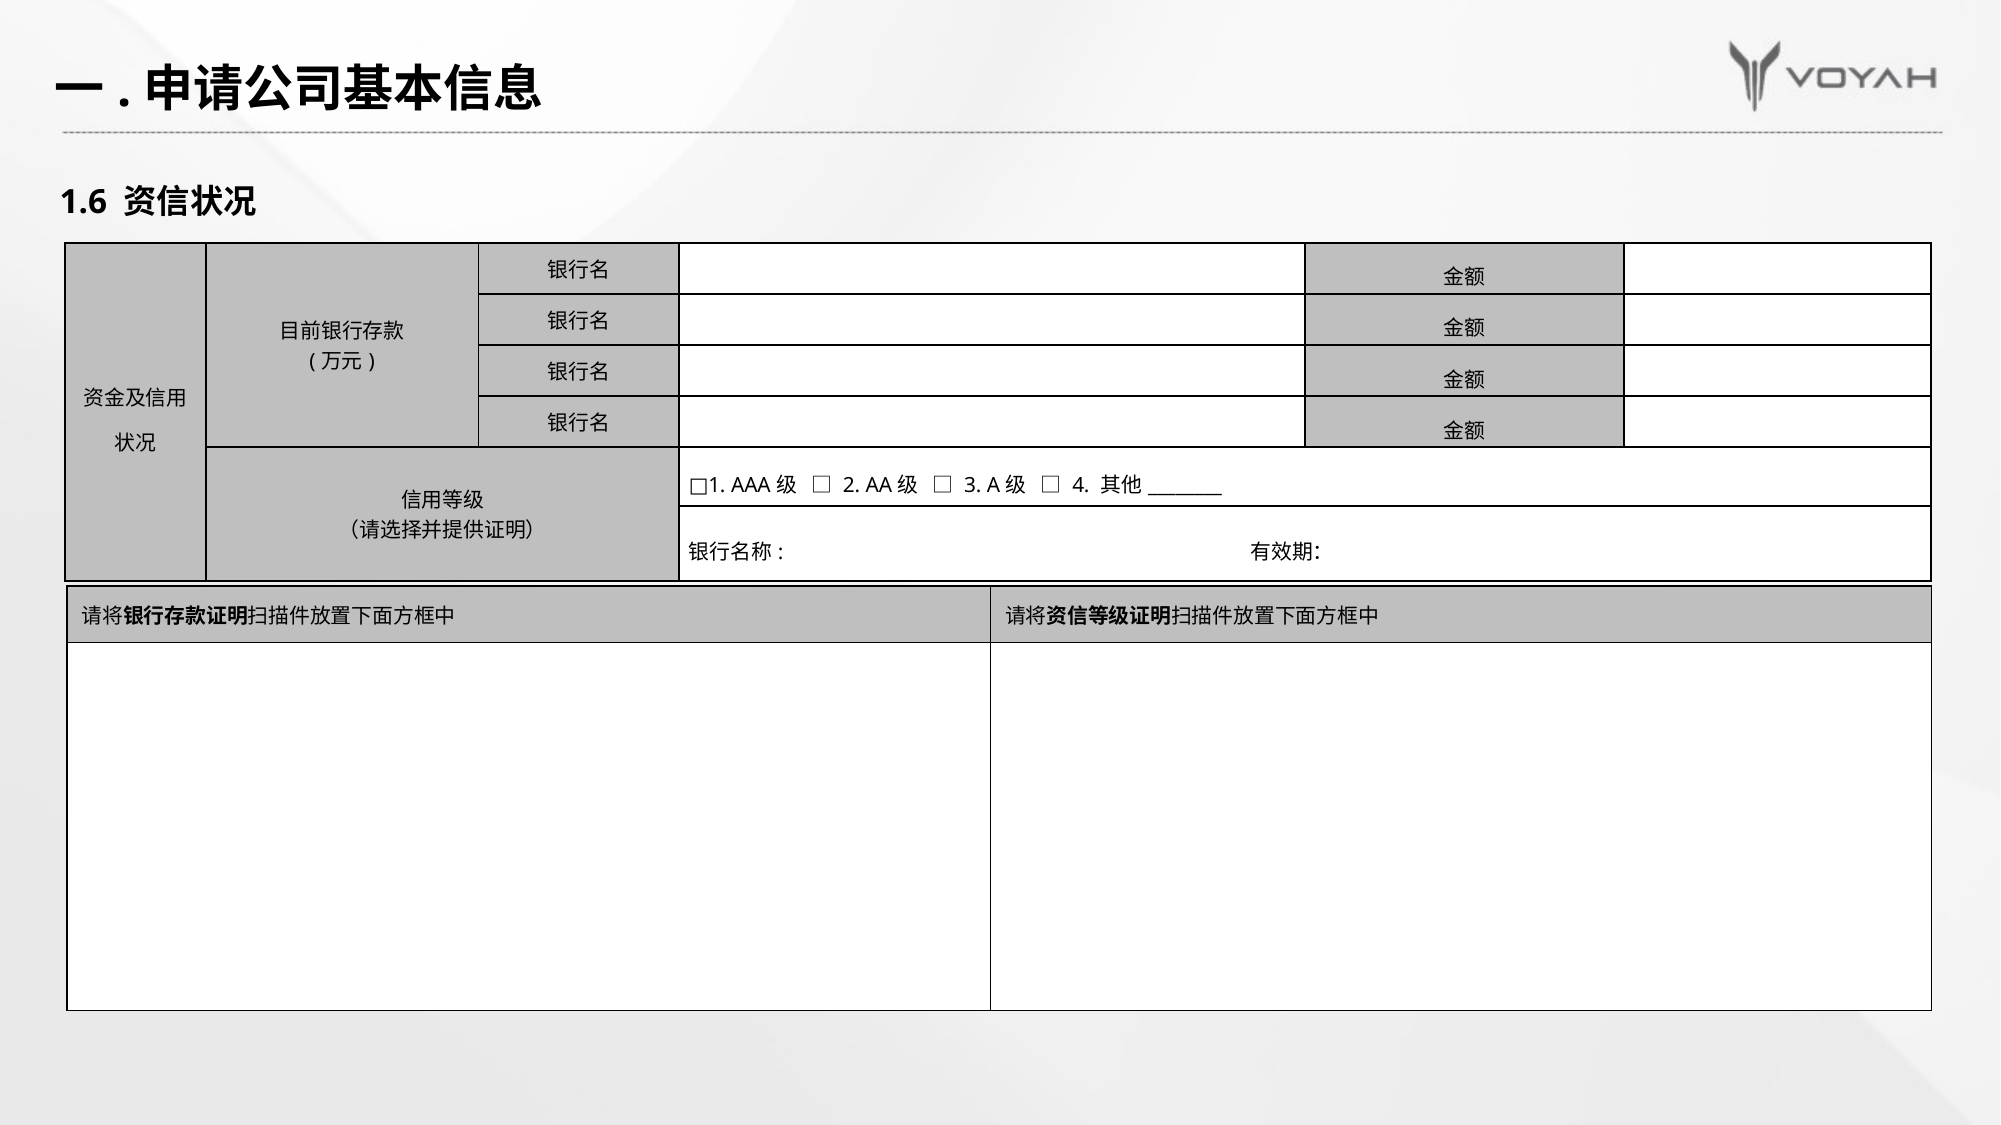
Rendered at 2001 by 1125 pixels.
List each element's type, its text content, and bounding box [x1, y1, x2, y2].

table_header 银行名 [479, 244, 678, 293]
table_cell 金额 [1306, 295, 1623, 344]
table_cell [1625, 397, 1930, 446]
table_header 请将资信等级证明扫描件放置下面方框中 [991, 587, 1931, 642]
table_cell 金额 [1306, 397, 1623, 446]
picture [0, 0, 2001, 1125]
table_cell 信用等级 （请选择并提供证明） [207, 448, 678, 580]
title 一.申请公司基本信息 [55, 56, 1641, 125]
table_cell 金额 [1306, 346, 1623, 395]
table_cell 银行名 [479, 346, 678, 395]
table_header 资金及信用状况 [66, 244, 205, 580]
table_header [680, 244, 1304, 293]
table_cell 银行名称: 有效期： [680, 507, 1930, 580]
table_cell [1625, 295, 1930, 344]
text_box 1.6 资信状况 [27, 172, 575, 228]
table_cell [680, 397, 1304, 446]
table_cell 银行名 [479, 295, 678, 344]
table_cell [1625, 346, 1930, 395]
table_cell [991, 643, 1931, 1010]
table_header 目前银行存款 (万元) [207, 244, 478, 446]
table_header [1625, 244, 1930, 293]
table_cell [680, 295, 1304, 344]
table_cell □1. AAA级 □ 2. AA级 □ 3. A级 □ 4. 其他________ [680, 448, 1930, 505]
table_header 金额 [1306, 244, 1623, 293]
table_header 请将银行存款证明扫描件放置下面方框中 [68, 587, 990, 642]
table_cell [68, 643, 990, 1010]
table_cell 银行名 [479, 397, 678, 446]
table_cell [680, 346, 1304, 395]
